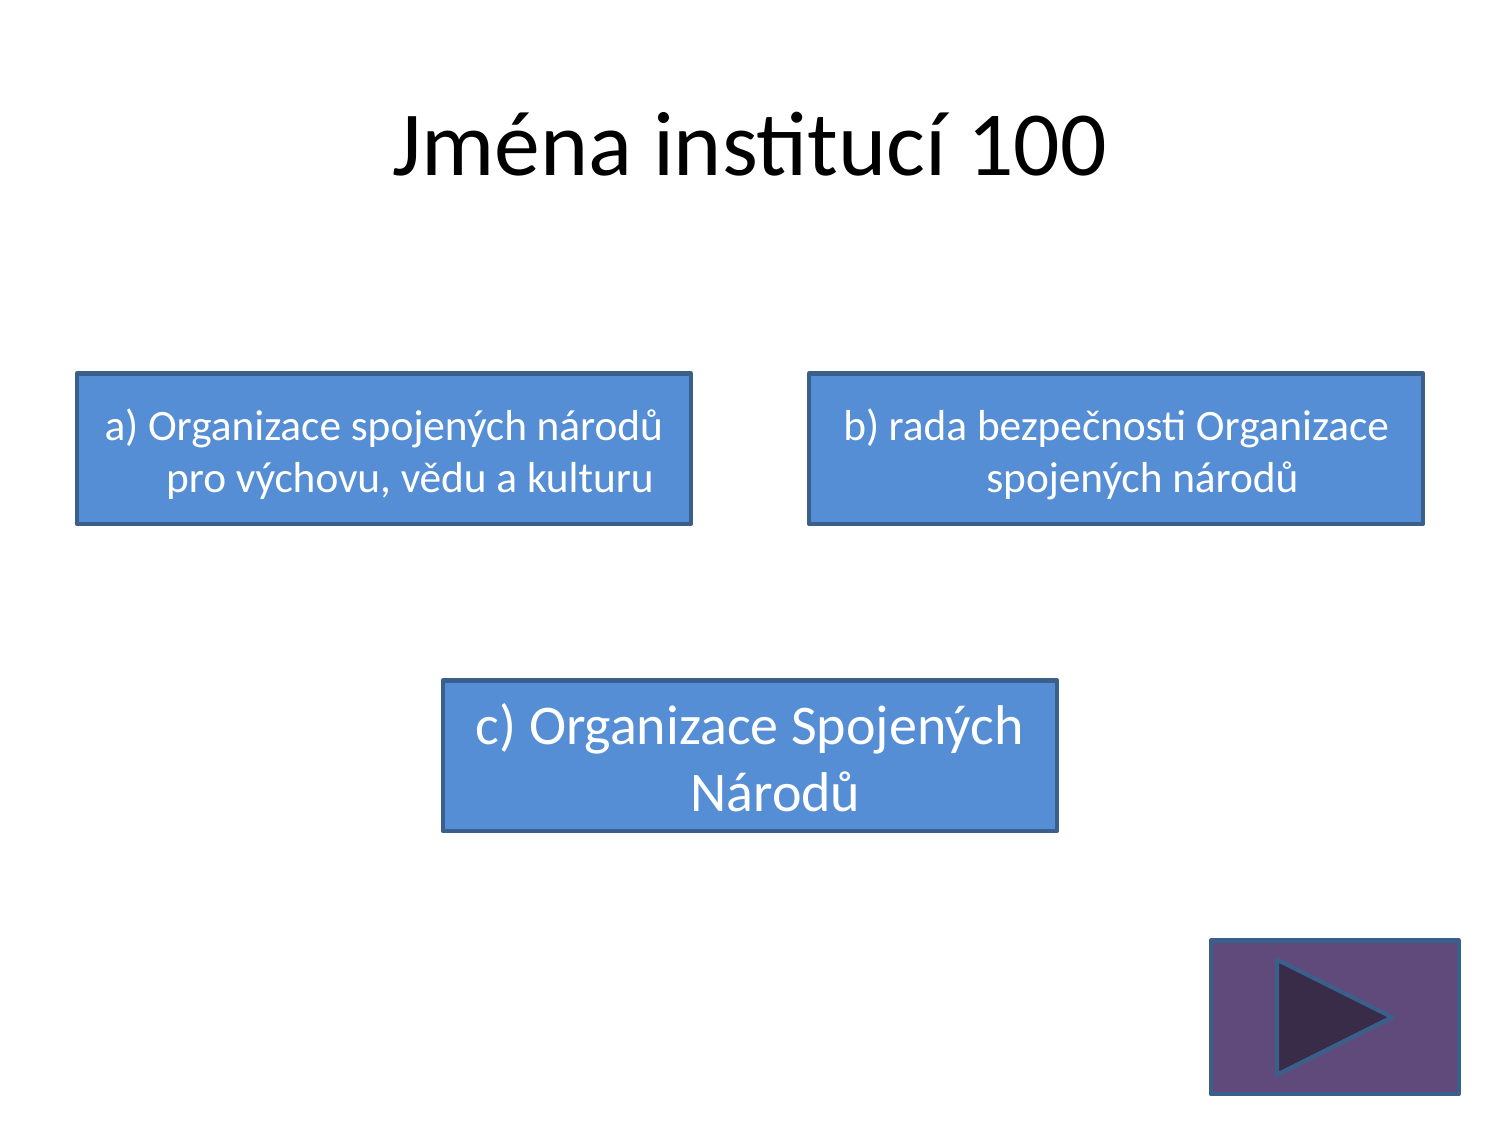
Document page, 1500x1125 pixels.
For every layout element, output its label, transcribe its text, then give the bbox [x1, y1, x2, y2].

text_box a) Organizace spojených národů pro výchovu, vědu a kulturu [75, 371, 693, 526]
text_box b) rada bezpečnosti Organizace spojených národů [807, 371, 1425, 526]
text_box [1209, 938, 1461, 1096]
title Jména institucí 100 [75, 45, 1425, 233]
text_box c) Organizace Spojených Národů [441, 678, 1059, 833]
